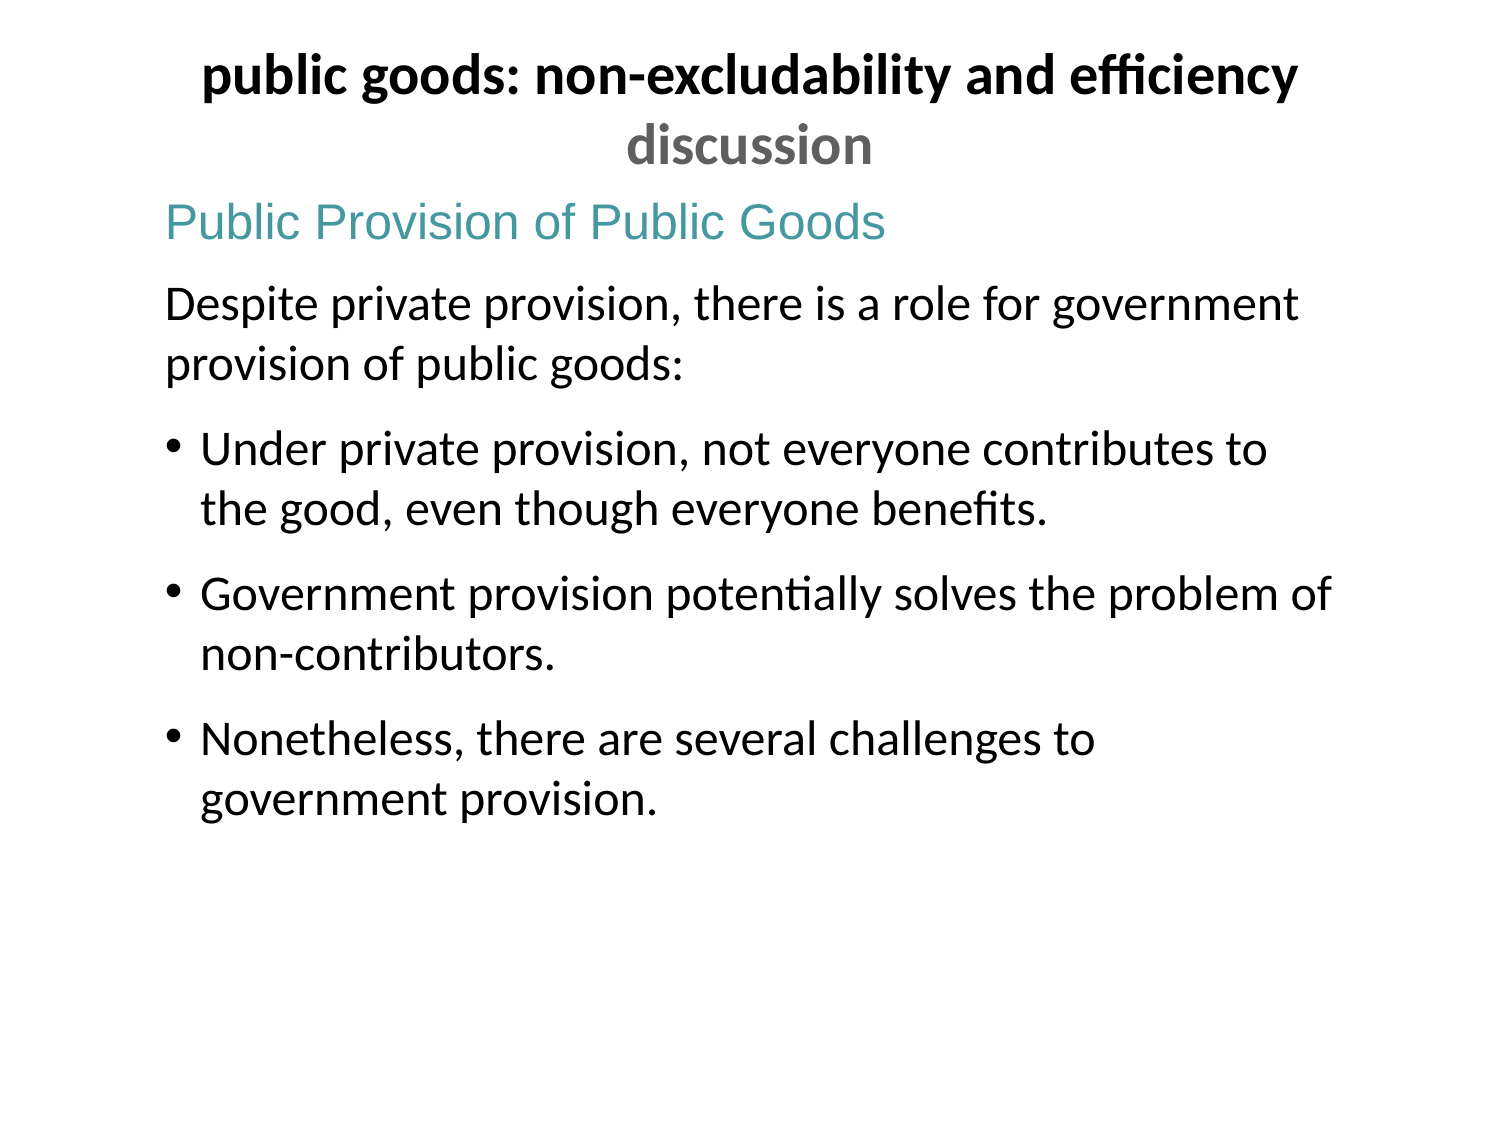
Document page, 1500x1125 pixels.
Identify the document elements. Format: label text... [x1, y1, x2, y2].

title public goods: non-excludability and efficiency discussion [75, 12, 1425, 200]
text_box Public Provision of Public Goods [149, 200, 1350, 263]
text_box Despite private provision, there is a role for government provision of public goods: Under private provision, not everyone contributes to the good, even though everyone benefits. Government provision potentially solves the problem of non-contributors. Nonetheless, there are several challenges to government provision. [149, 263, 1350, 875]
